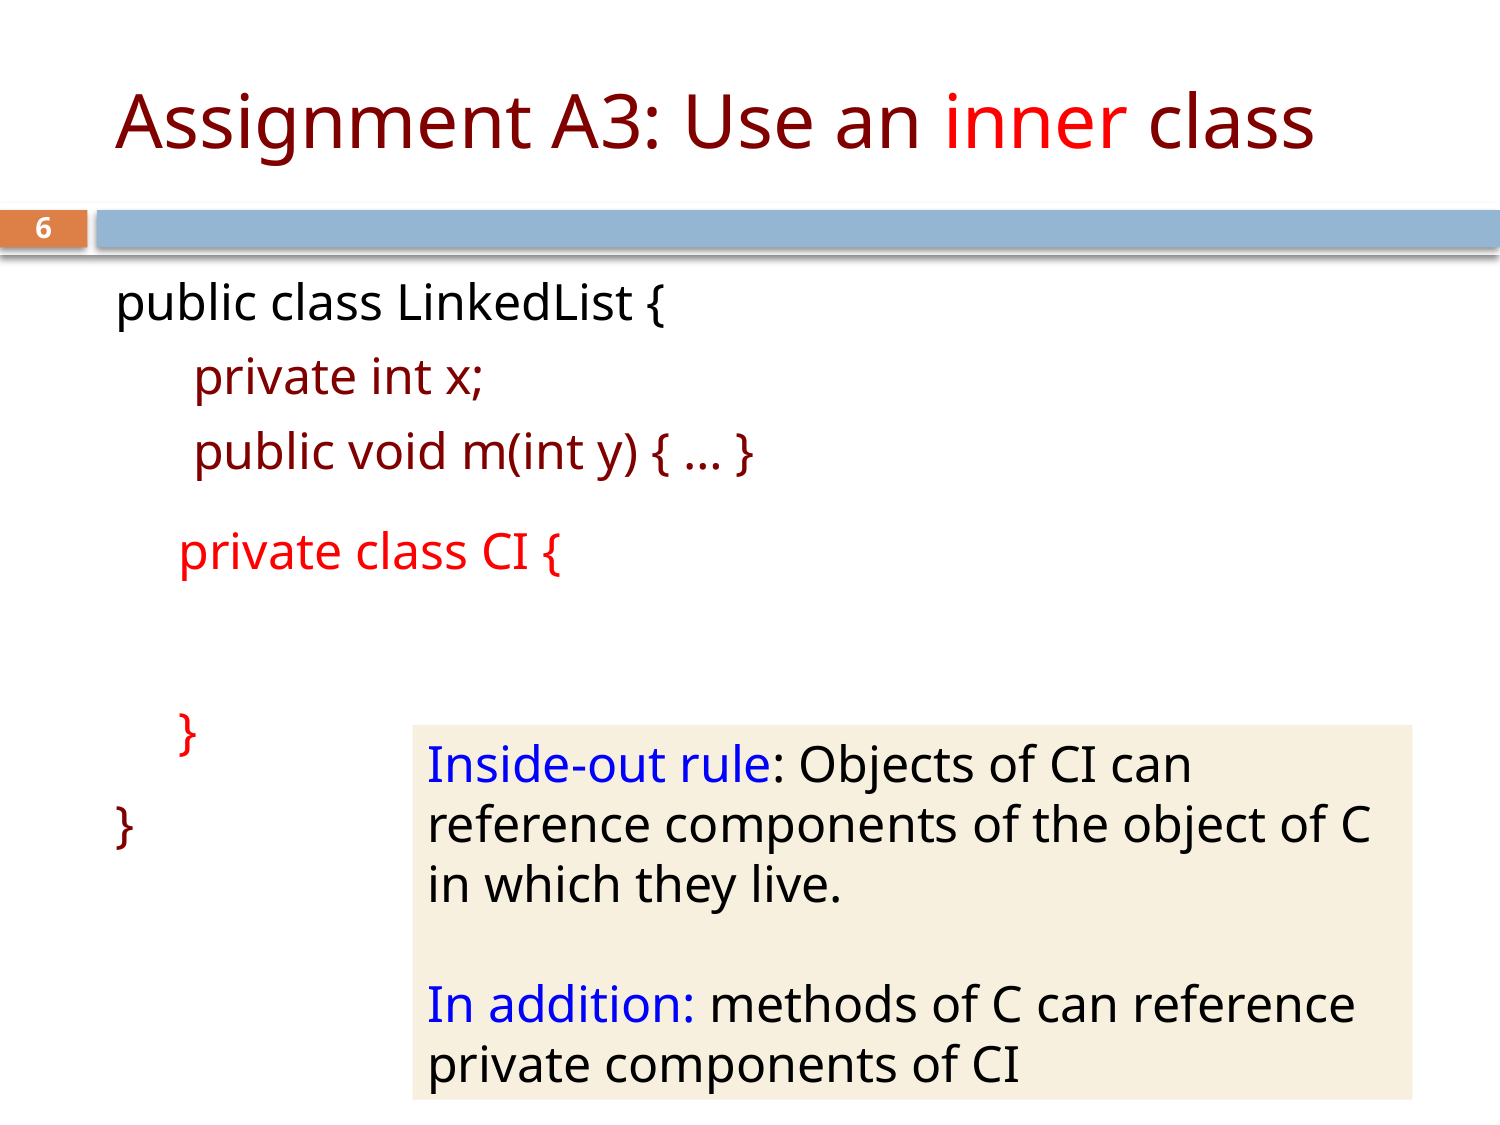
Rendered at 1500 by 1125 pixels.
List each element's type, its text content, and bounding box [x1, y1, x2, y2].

title Assignment A3: Use an inner class [100, 37, 1438, 200]
text_box private class CI { } [163, 512, 578, 768]
list public class LinkedList { private int x; public void m(int y) { … } } [100, 262, 1438, 813]
slide_number 6 [0, 208, 88, 249]
text_box Inside-out rule: Objects of CI can reference components of the object of C in which they live. In addition: methods of C can reference private components of CI [412, 724, 1413, 1100]
